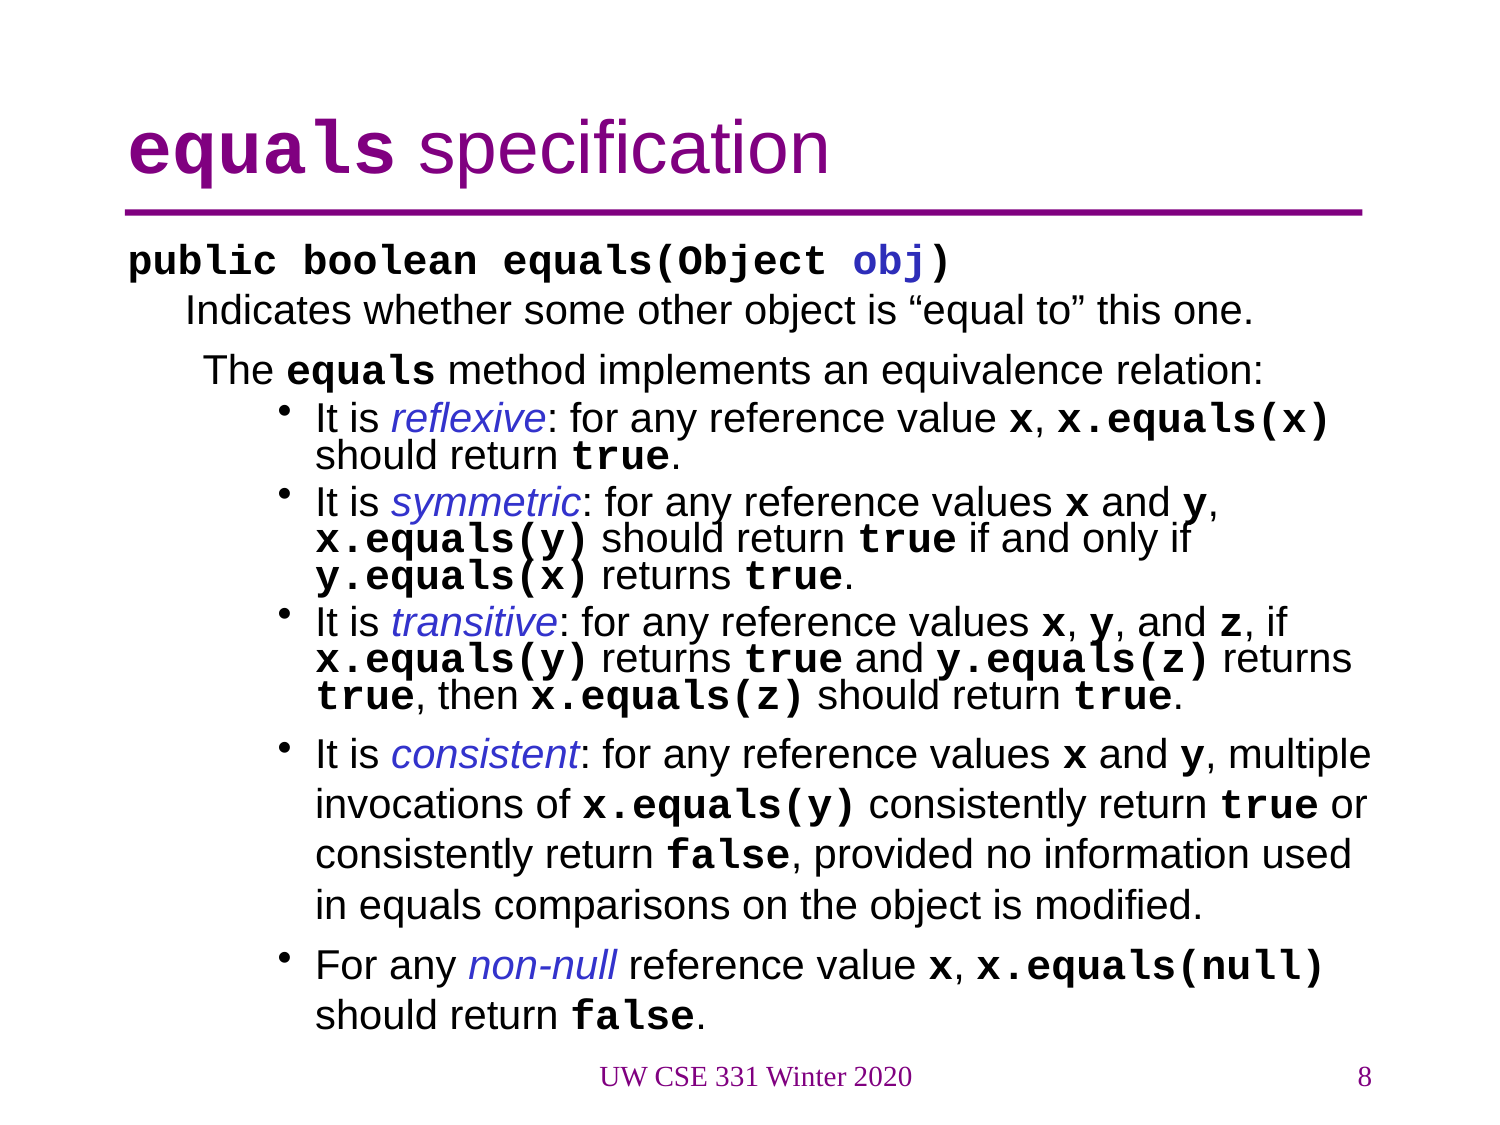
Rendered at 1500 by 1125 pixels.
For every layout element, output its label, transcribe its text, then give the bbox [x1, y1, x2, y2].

footer UW CSE 331 Winter 2020 [474, 1049, 1038, 1125]
title equals specification [112, 50, 1388, 224]
slide_number 8 [1074, 1049, 1388, 1125]
list public boolean equals(Object obj) Indicates whether some other object is “equal to” this one. The equals method implements an equivalence relation: It is reflexive: for any reference value x, x.equals(x) should return true. It is symmetric: for any reference values x and y, x.equals(y) should return true if and only if y.equals(x) returns true. It is transitive: for any reference values x, y, and z, if x.equals(y) returns true and y.equals(z) returns true, then x.equals(z) should return true. It is consistent: for any reference values x and y, multiple invocations of x.equals(y) consistently return true or consistently return false, provided no information used in equals comparisons on the object is modified. For any non-null reference value x, x.equals(null) should return false. [112, 224, 1388, 1113]
